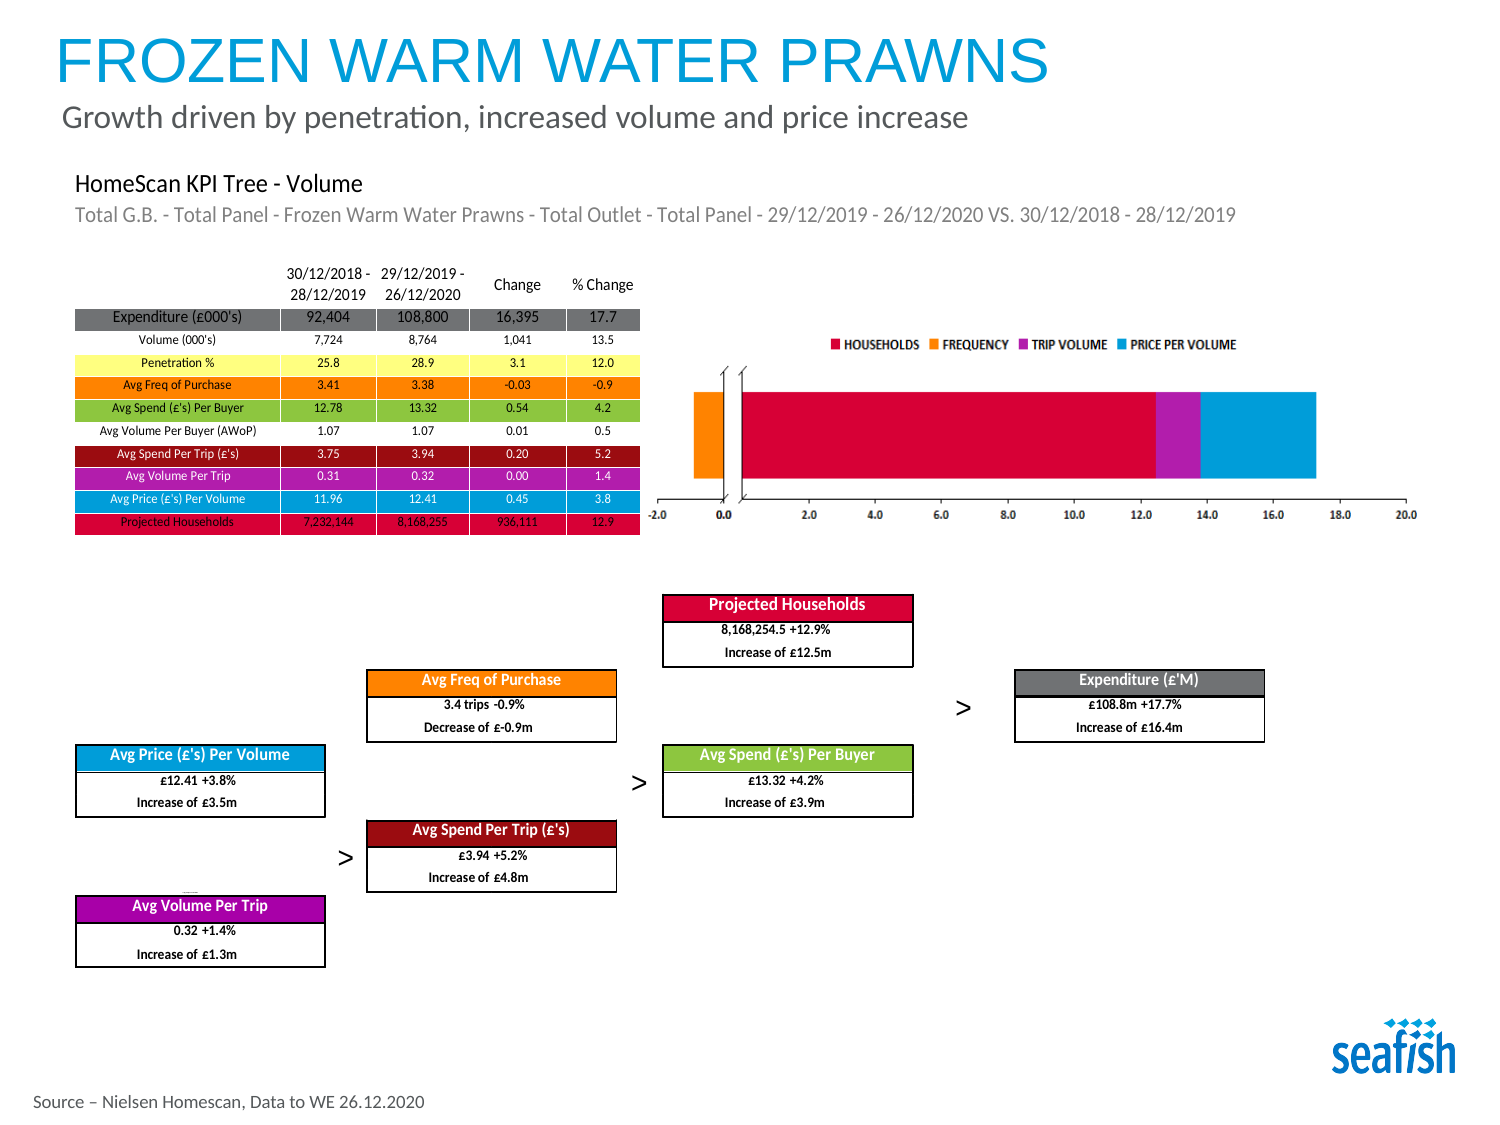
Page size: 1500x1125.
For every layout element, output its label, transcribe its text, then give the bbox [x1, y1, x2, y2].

text_box Source – Nielsen Homescan, Data to WE 26.12.2020 [0, 1082, 1340, 1121]
picture [74, 172, 1426, 976]
picture [1332, 1018, 1455, 1074]
text_box Growth driven by penetration, increased volume and price increase [47, 87, 1341, 143]
picture [1407, 1018, 1417, 1022]
text_box FROZEN WARM WATER PRAWNS [41, 12, 1381, 107]
